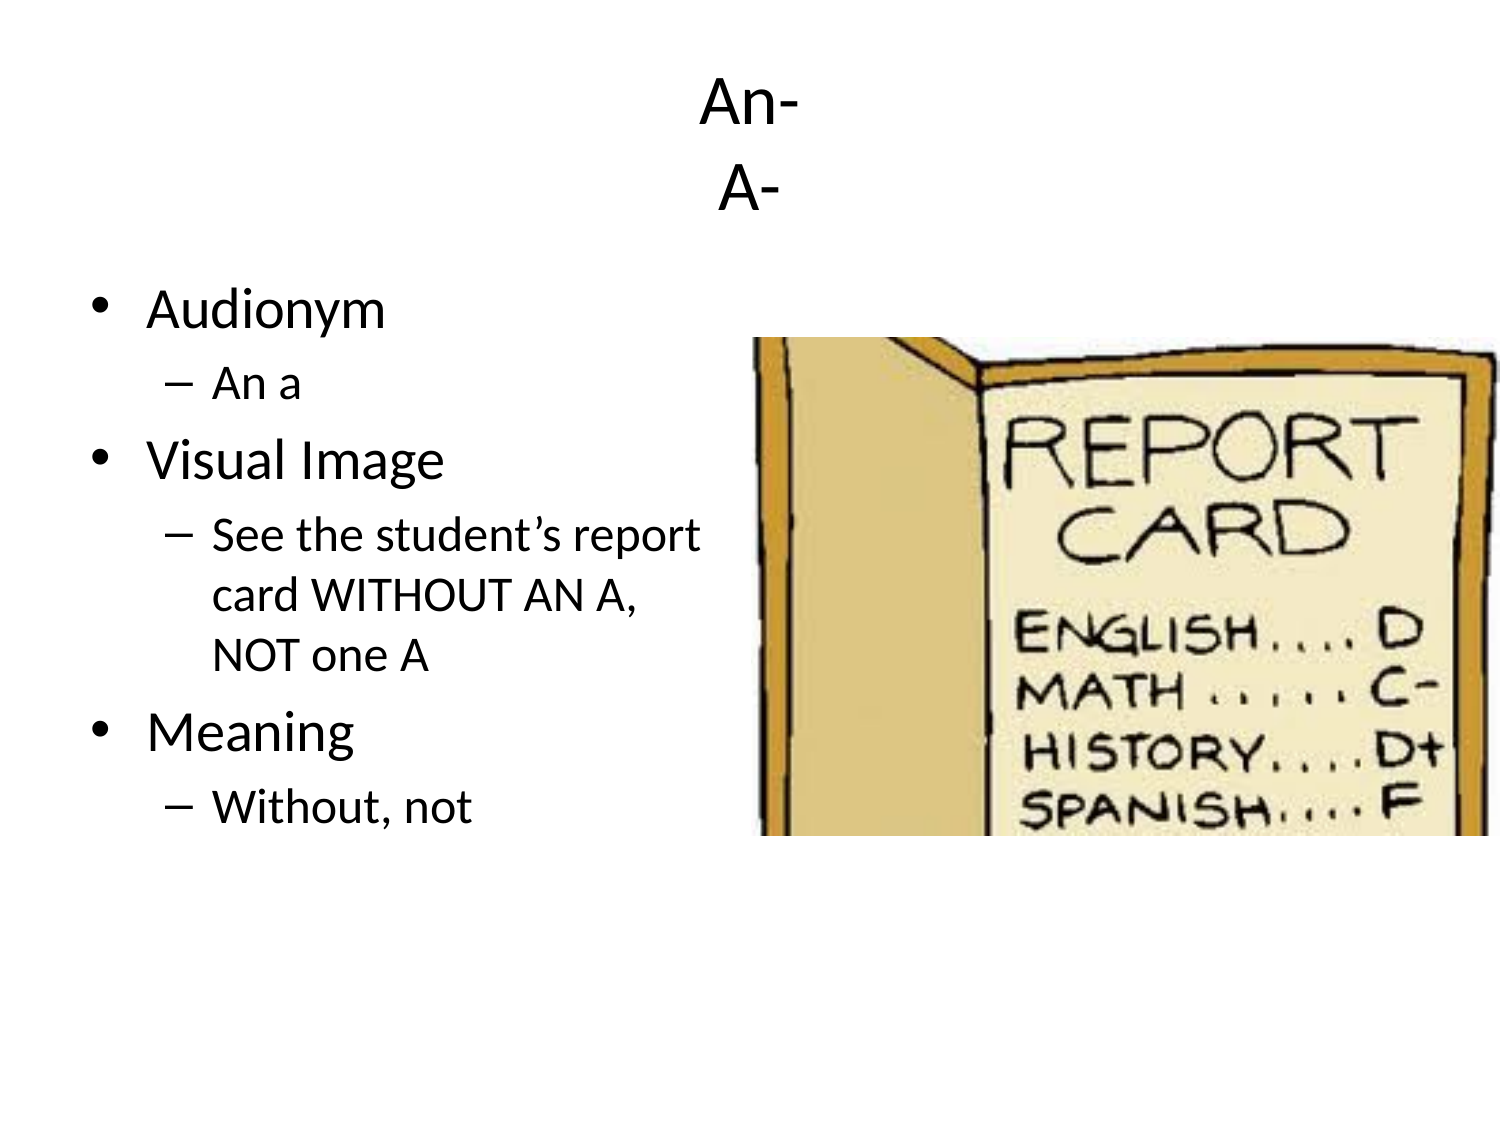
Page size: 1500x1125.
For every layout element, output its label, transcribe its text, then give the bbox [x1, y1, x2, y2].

title An- A- [75, 45, 1425, 233]
list Audionym An a Visual Image See the student’s report card WITHOUT AN A, NOT one A Meaning Without, not [75, 262, 738, 1005]
picture [750, 337, 1500, 837]
